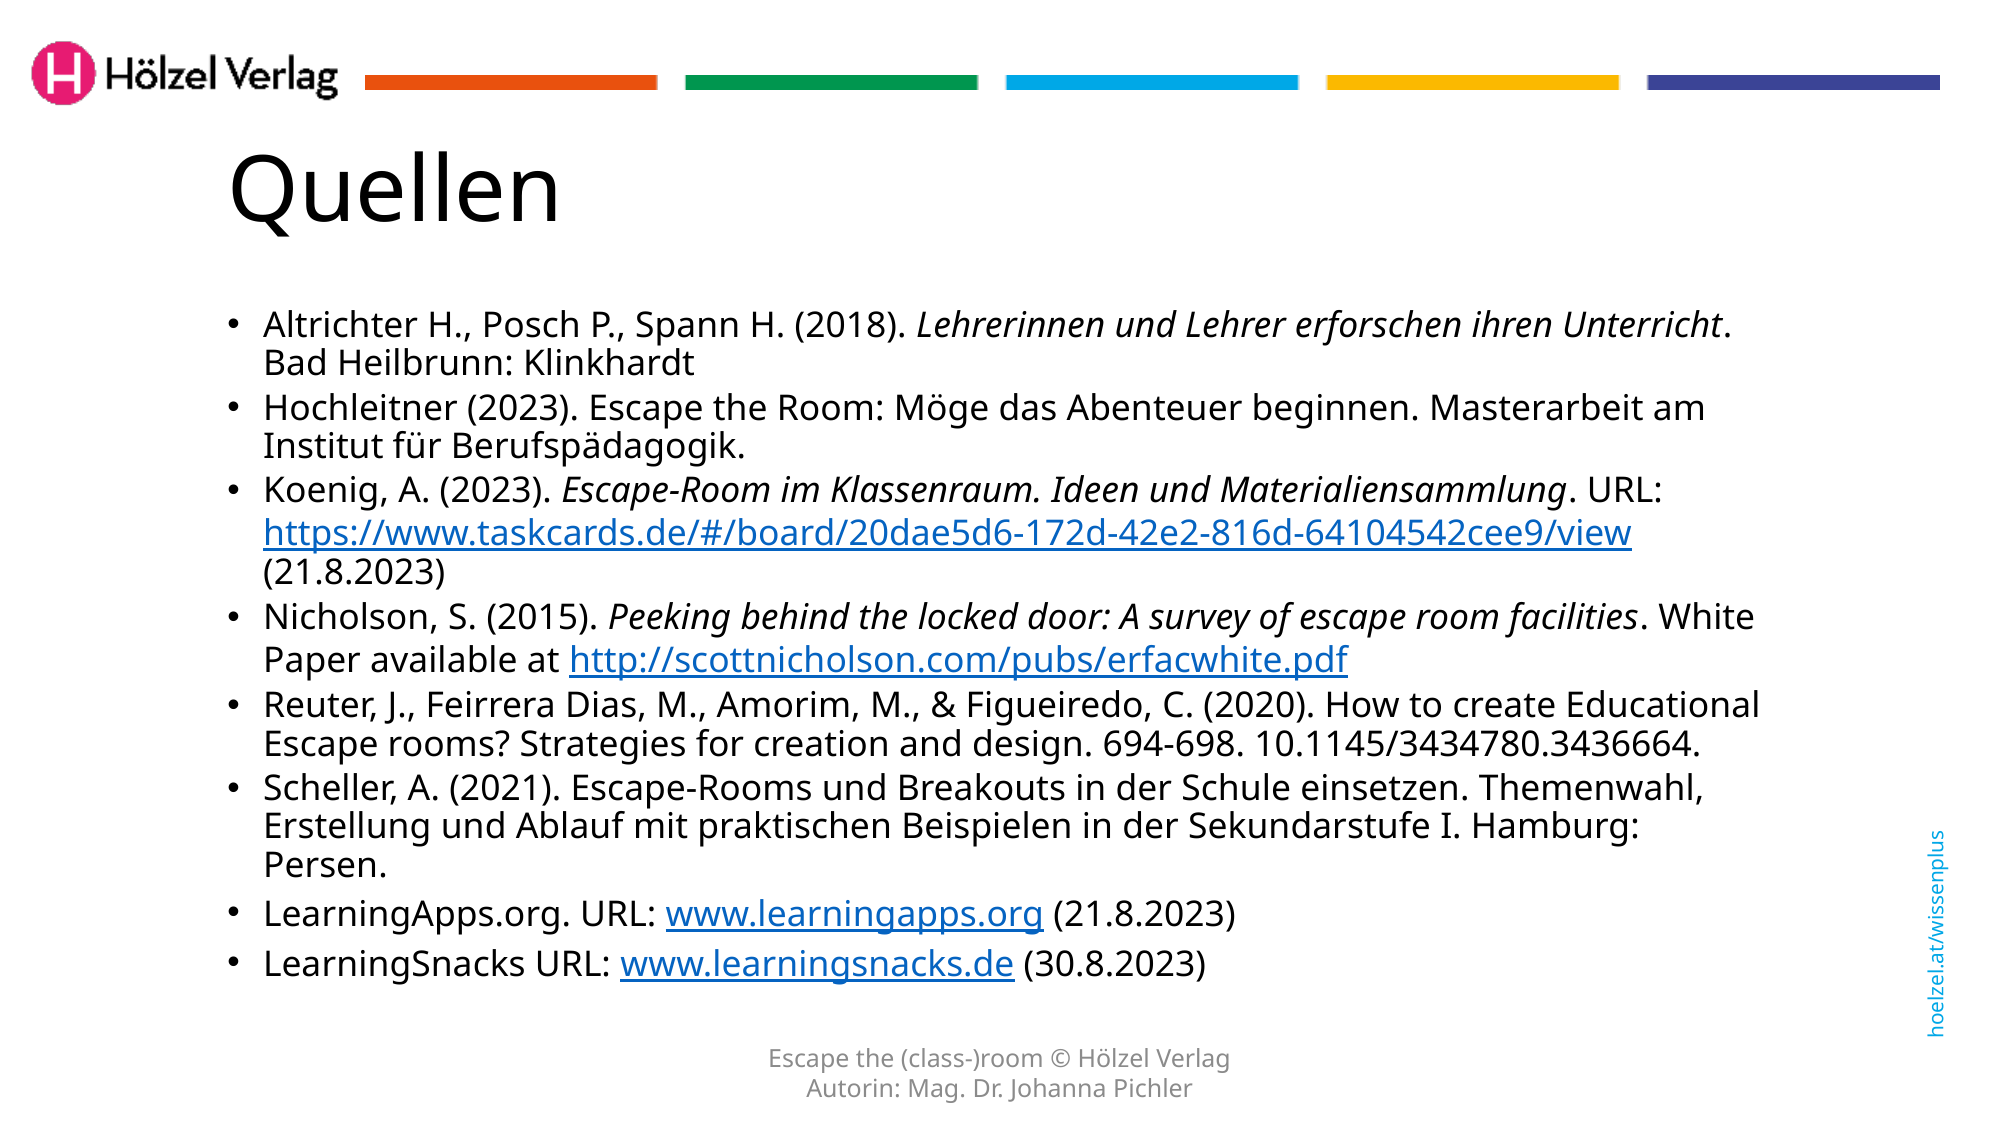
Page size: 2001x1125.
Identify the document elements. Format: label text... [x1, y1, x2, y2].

footer Escape the (class-)room © Hölzel Verlag Autorin: Mag. Dr. Johanna Pichler [662, 1042, 1338, 1103]
picture [365, 75, 1006, 84]
picture [18, 34, 352, 113]
picture [1298, 75, 1940, 90]
list Altrichter H., Posch P., Spann H. (2018). Lehrerinnen und Lehrer erforschen ihren Unterricht. Bad Heilbrunn: Klinkhardt Hochleitner (2023). Escape the Room: Möge das Abenteuer beginnen. Masterarbeit am Institut für Berufspädagogik. Koenig, A. (2023). Escape-Room im Klassenraum. Ideen und Materialiensammlung. URL: https://www.taskcards.de/#/board/20dae5d6-172d-42e2-816d-64104542cee9/view (21.8.2023) Nicholson, S. (2015). Peeking behind the locked door: A survey of escape room facilities. White Paper available at http://scottnicholson.com/pubs/erfacwhite.pdf Reuter, J., Feirrera Dias, M., Amorim, M., & Figueiredo, C. (2020). How to create Educational Escape rooms? Strategies for creation and design. 694-698. 10.1145/3434780.3436664. Scheller, A. (2021). Escape-Rooms und Breakouts in der Schule einsetzen. Themenwahl, Erstellung und Ablauf mit praktischen Beispielen in der Sekundarstufe I. Hamburg: Persen. LearningApps.org. URL: www.learningapps.org (21.8.2023) LearningSnacks URL: www.learningsnacks.de (30.8.2023) [212, 298, 1788, 1013]
title Quellen [212, 84, 1788, 298]
